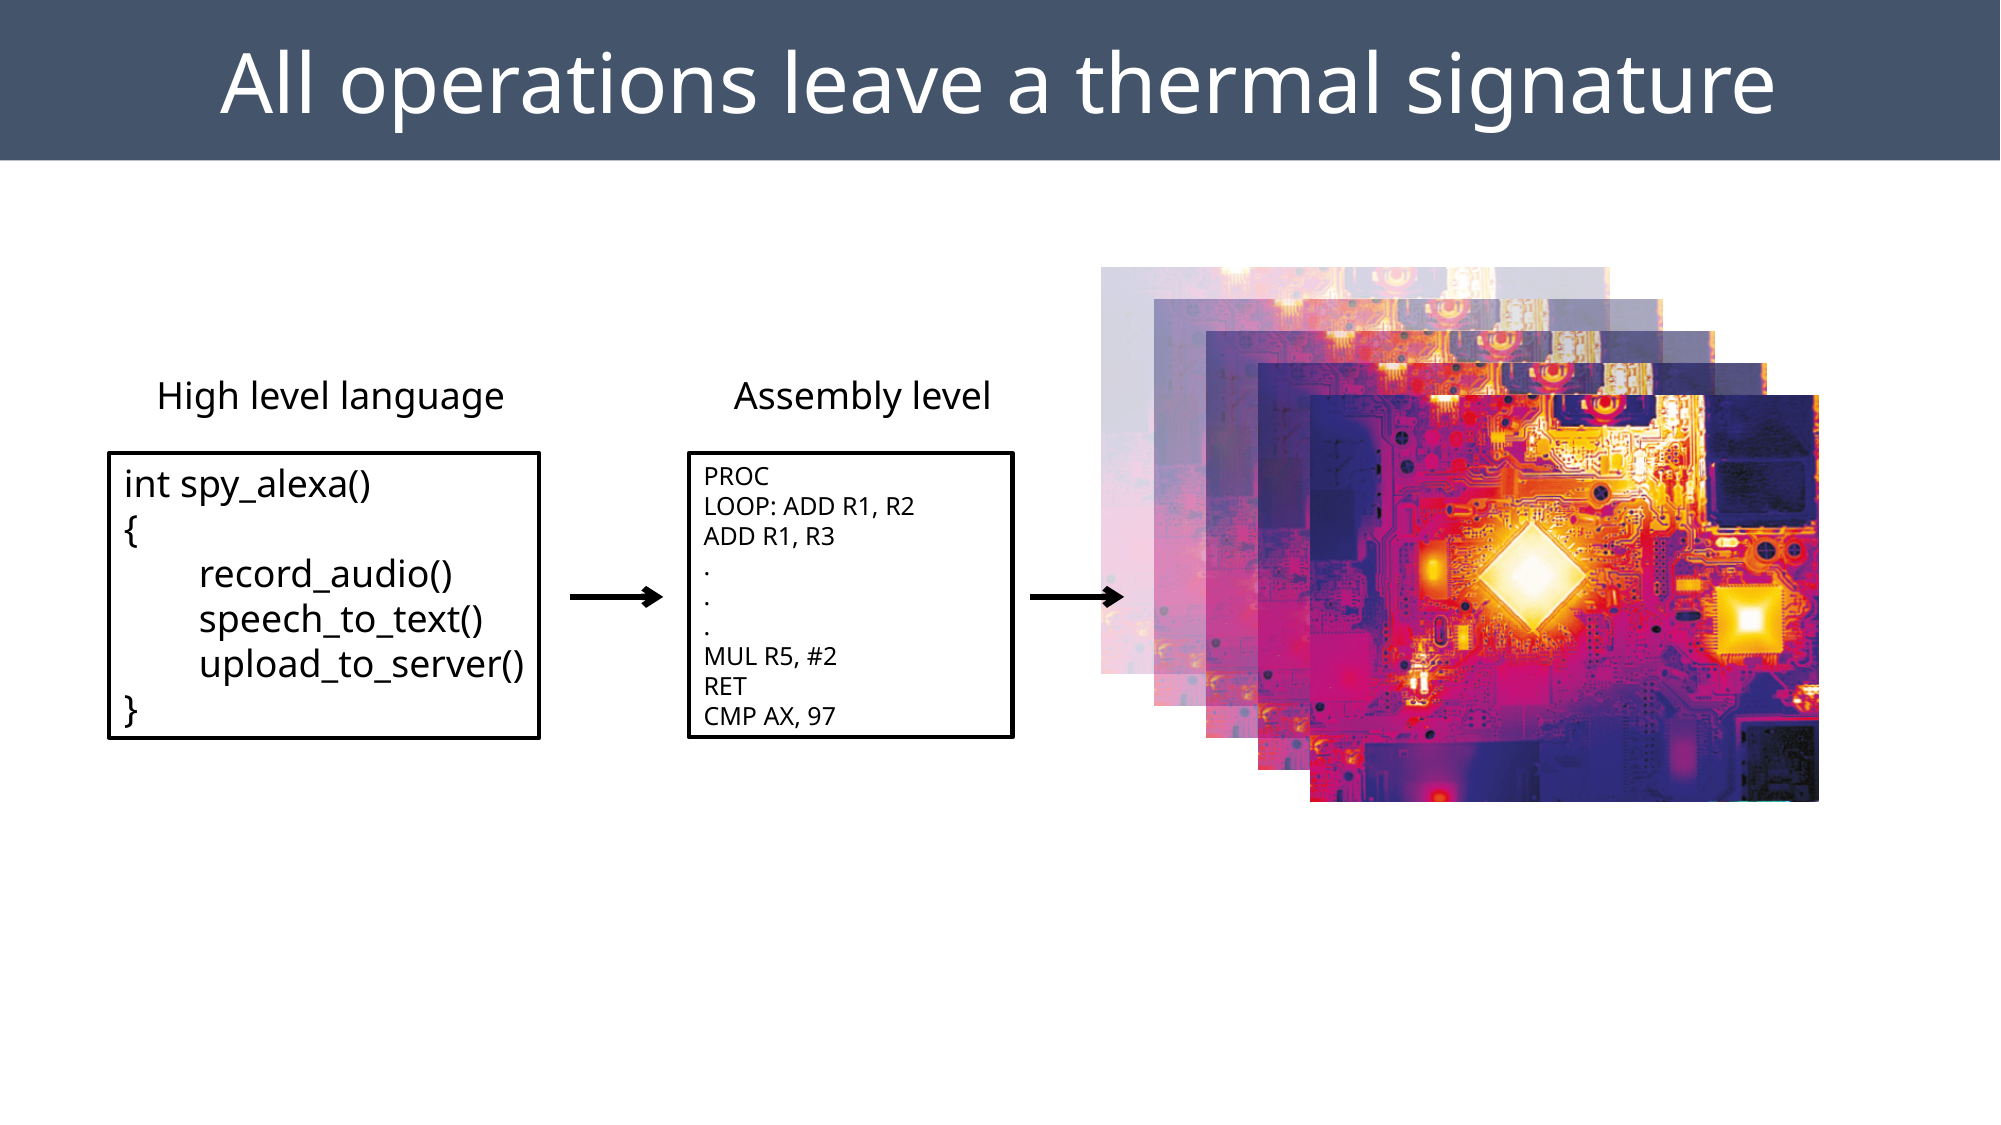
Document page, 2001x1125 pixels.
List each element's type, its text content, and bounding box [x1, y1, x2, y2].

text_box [688, 364, 1013, 741]
text_box All operations leave a thermal signature [0, 0, 2000, 161]
picture [1101, 267, 1819, 802]
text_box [115, 364, 534, 741]
